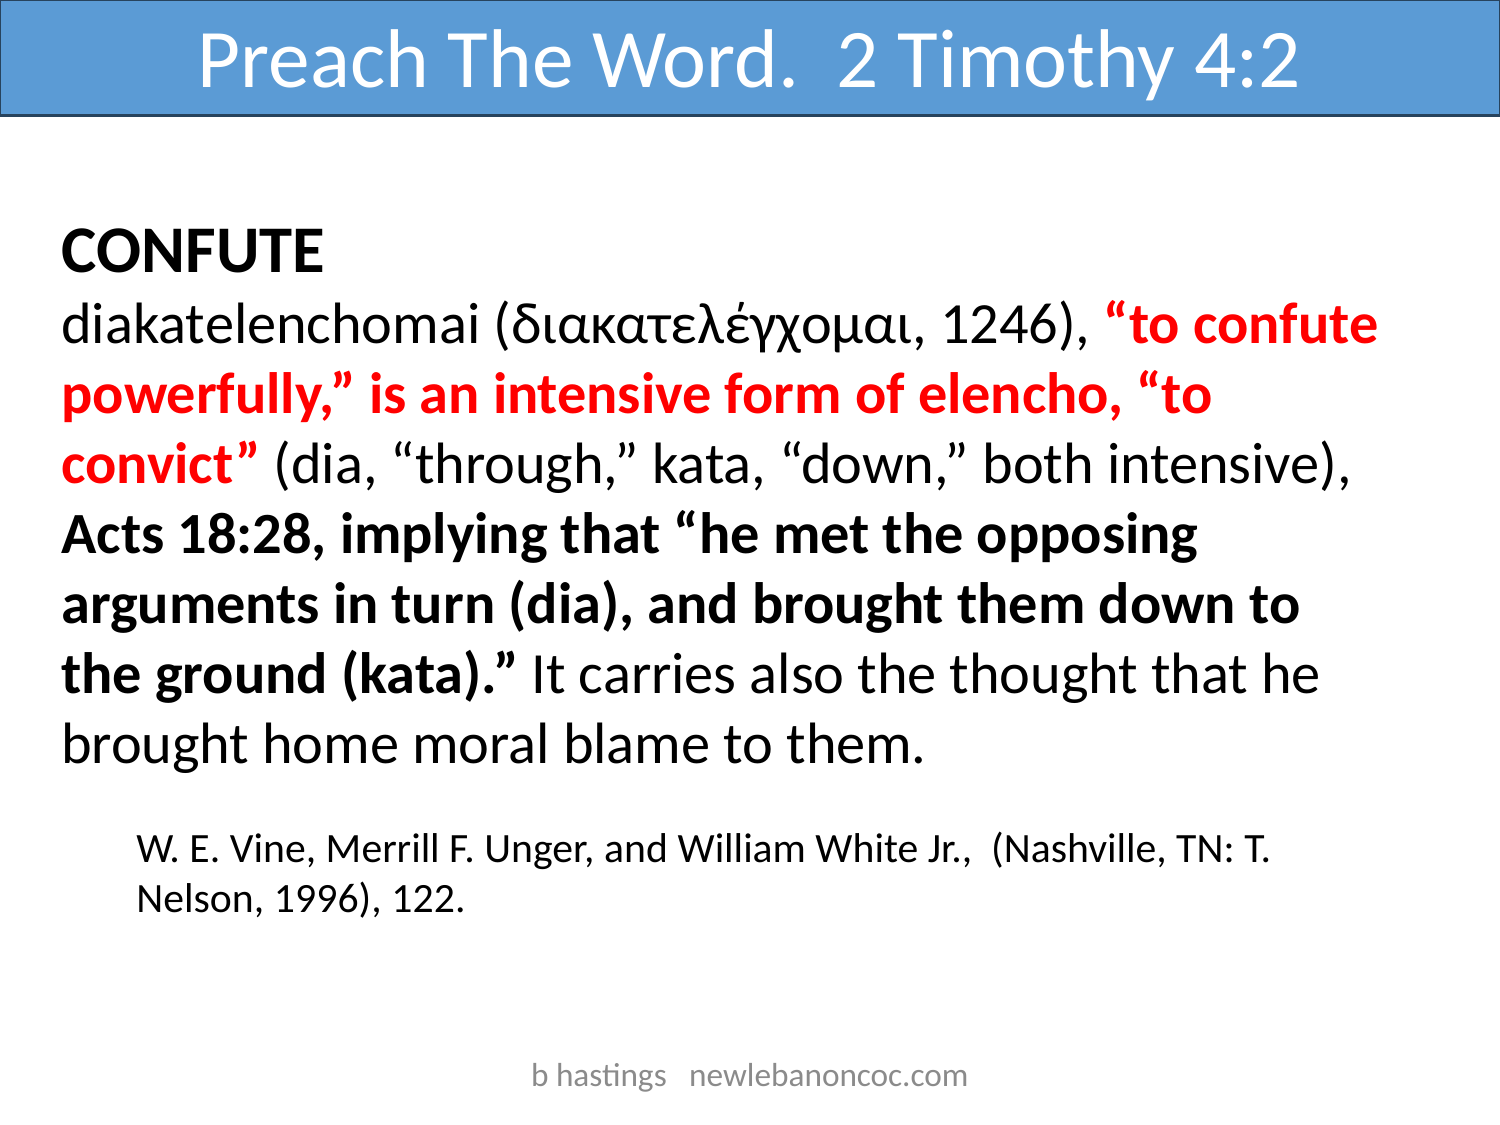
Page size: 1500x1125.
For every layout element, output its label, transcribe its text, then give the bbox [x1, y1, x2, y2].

text_box [0, 112, 1500, 117]
text_box Preach The Word. 2 Timothy 4:2 [0, 0, 1500, 112]
text_box CONFUTE diakatelenchomai (διακατελέγχομαι, 1246), “to confute powerfully,” is an intensive form of elencho, “to convict” (dia, “through,” kata, “down,” both intensive), Acts 18:28, implying that “he met the opposing arguments in turn (dia), and brought them down to the ground (kata).” It carries also the thought that he brought home moral blame to them. W. E. Vine, Merrill F. Unger, and William White Jr., (Nashville, TN: T. Nelson, 1996), 122. [46, 198, 1408, 1018]
footer b hastings newlebanoncoc.com [496, 1042, 1004, 1103]
